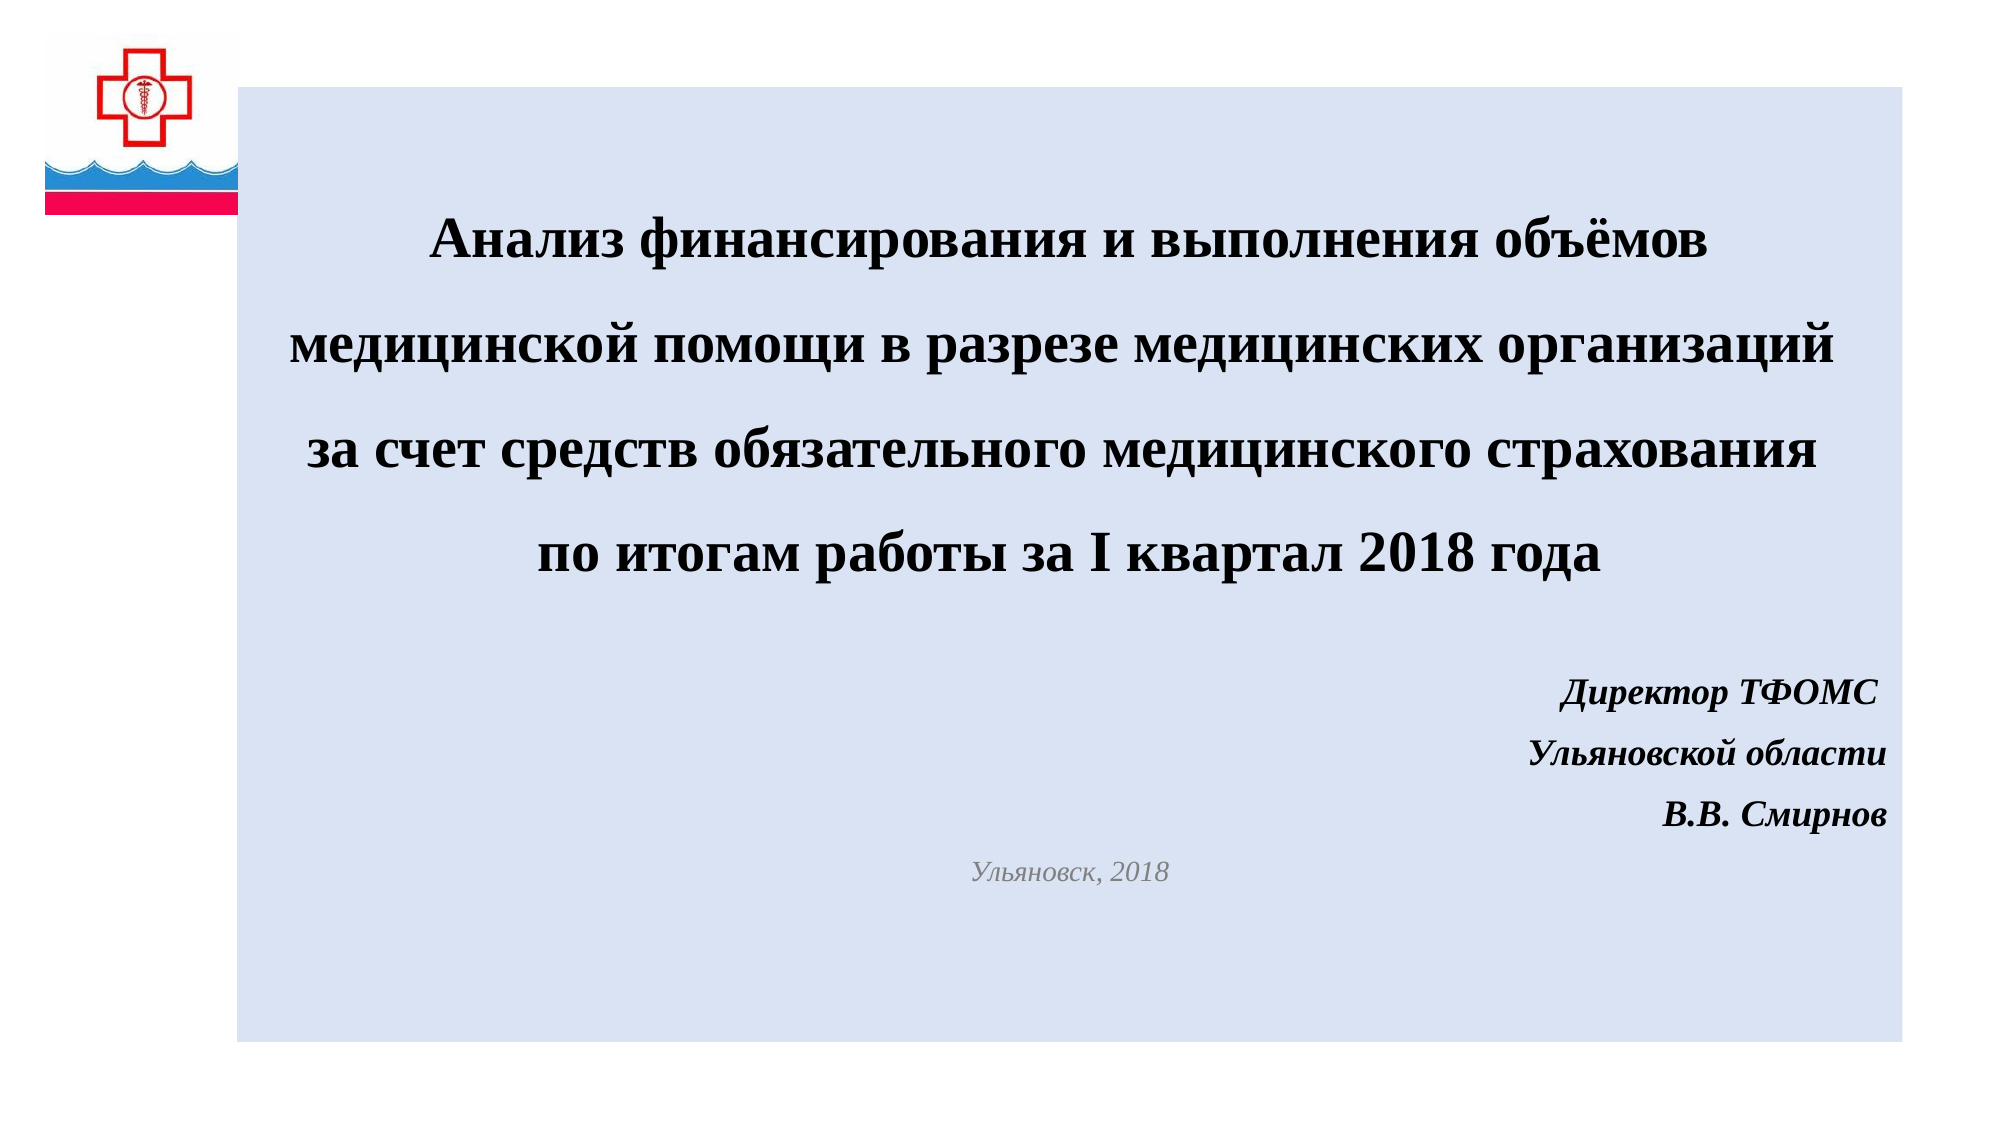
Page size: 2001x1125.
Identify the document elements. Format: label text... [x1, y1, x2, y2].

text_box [44, 34, 238, 215]
list Анализ финансирования и выполнения объёмов медицинской помощи в разрезе медицинских организаций за счет средств обязательного медицинского страхования по итогам работы за I квартал 2018 года Директор ТФОМС Ульяновской области В.В. Смирнов Ульяновск, 2018 [237, 87, 1903, 1042]
